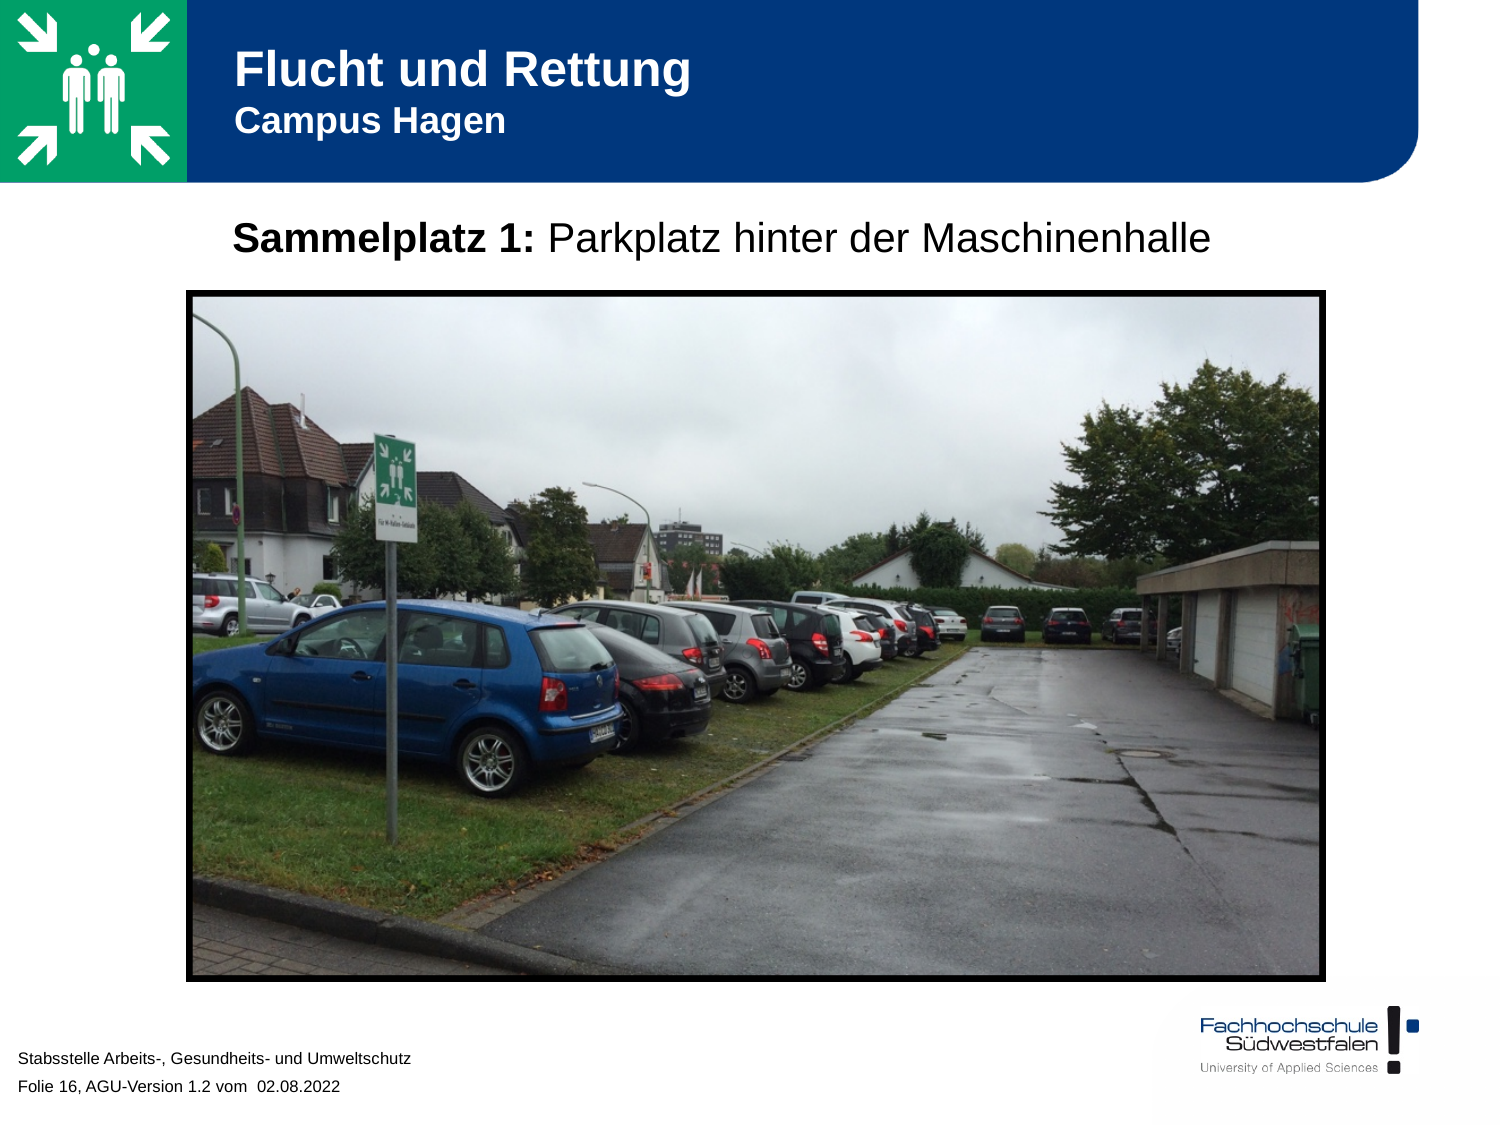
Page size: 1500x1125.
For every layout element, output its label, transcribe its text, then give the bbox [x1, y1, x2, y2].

text_box Flucht und Rettung Campus Hagen [234, 35, 1500, 142]
picture [186, 290, 1500, 1125]
picture [0, 0, 1419, 183]
list Sammelplatz 1: Parkplatz hinter der Maschinenhalle [49, 211, 1395, 920]
